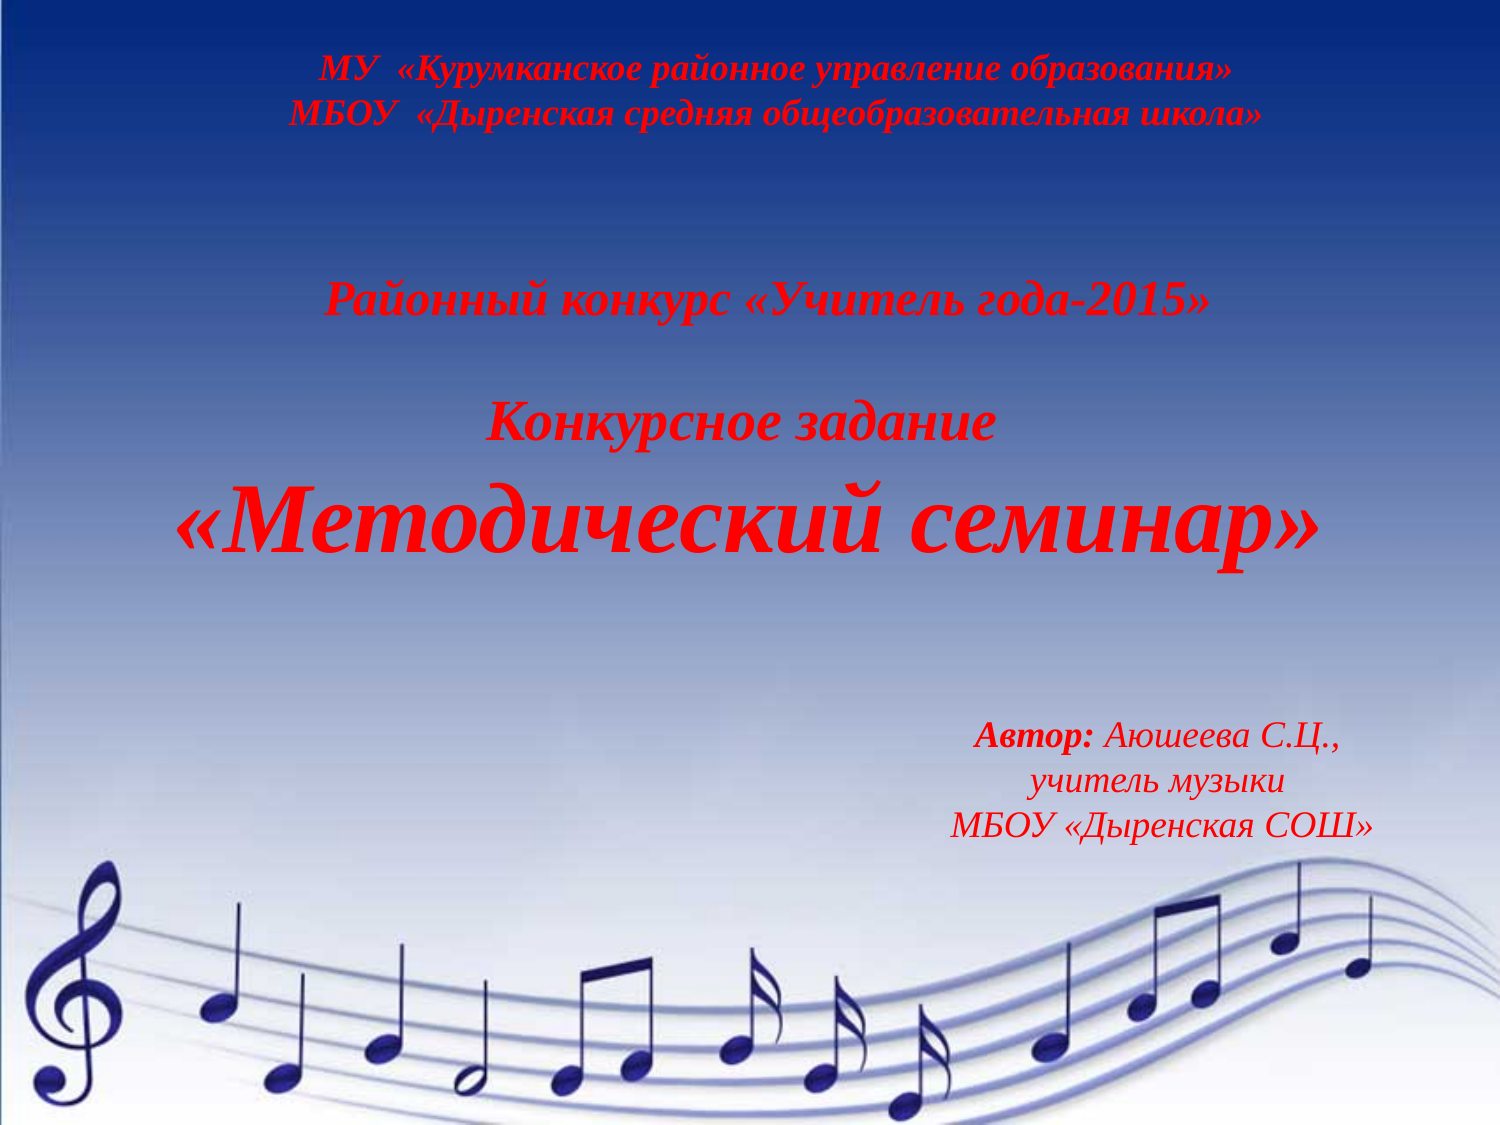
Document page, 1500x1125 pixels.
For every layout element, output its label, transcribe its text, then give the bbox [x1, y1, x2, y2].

text_box Конкурсное задание «Методический семинар» [158, 374, 1341, 580]
text_box Автор: Аюшеева С.Ц., учитель музыки МБОУ «Дыренская СОШ» [935, 703, 1390, 853]
text_box Районный конкурс «Учитель года-2015» [309, 257, 1237, 333]
text_box МУ «Курумканское районное управление образования» МБОУ «Дыренская средняя общеобразовательная школа» [274, 35, 1279, 140]
picture [0, 0, 1500, 1125]
